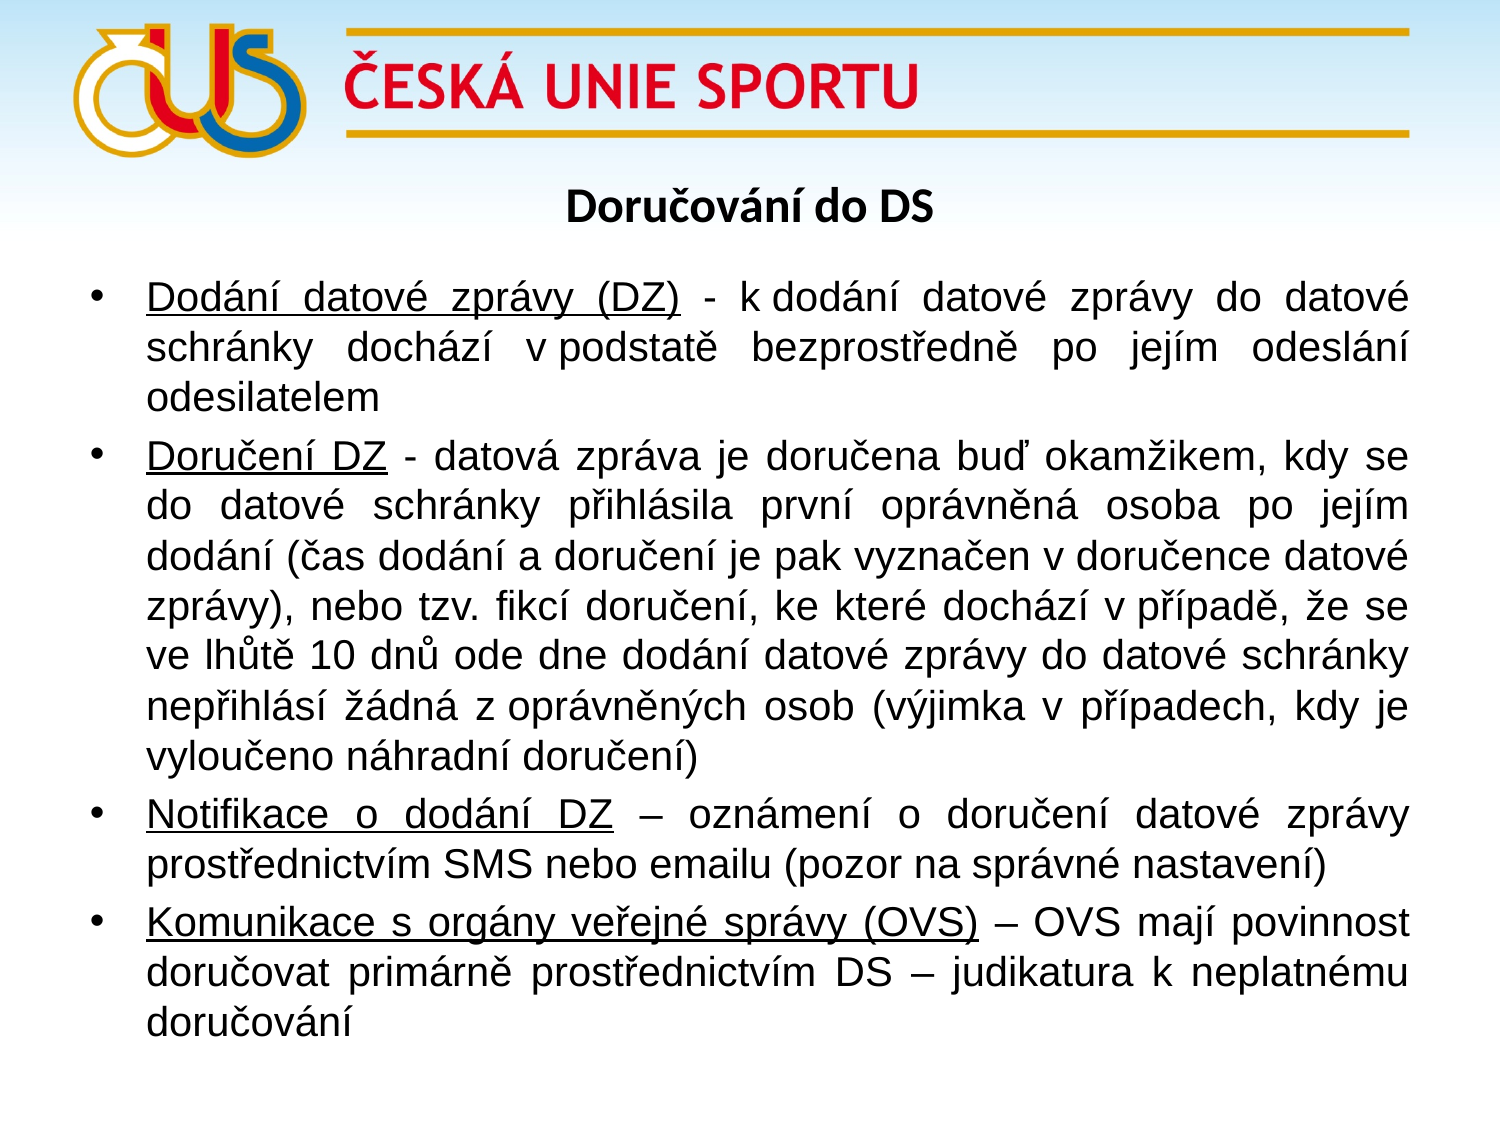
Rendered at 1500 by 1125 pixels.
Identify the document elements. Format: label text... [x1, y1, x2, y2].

title Doručování do DS [75, 45, 1425, 233]
picture [0, 0, 1500, 256]
list Dodání datové zprávy (DZ) - k dodání datové zprávy do datové schránky dochází v podstatě bezprostředně po jejím odeslání odesilatelem Doručení DZ - datová zpráva je doručena buď okamžikem, kdy se do datové schránky přihlásila první oprávněná osoba po jejím dodání (čas dodání a doručení je pak vyznačen v doručence datové zprávy), nebo tzv. fikcí doručení, ke které dochází v případě, že se ve lhůtě 10 dnů ode dne dodání datové zprávy do datové schránky nepřihlásí žádná z oprávněných osob (výjimka v případech, kdy je vyloučeno náhradní doručení) Notifikace o dodání DZ – oznámení o doručení datové zprávy prostřednictvím SMS nebo emailu (pozor na správné nastavení) Komunikace s orgány veřejné správy (OVS) – OVS mají povinnost doručovat primárně prostřednictvím DS – judikatura k neplatnému doručování [75, 262, 1425, 1005]
